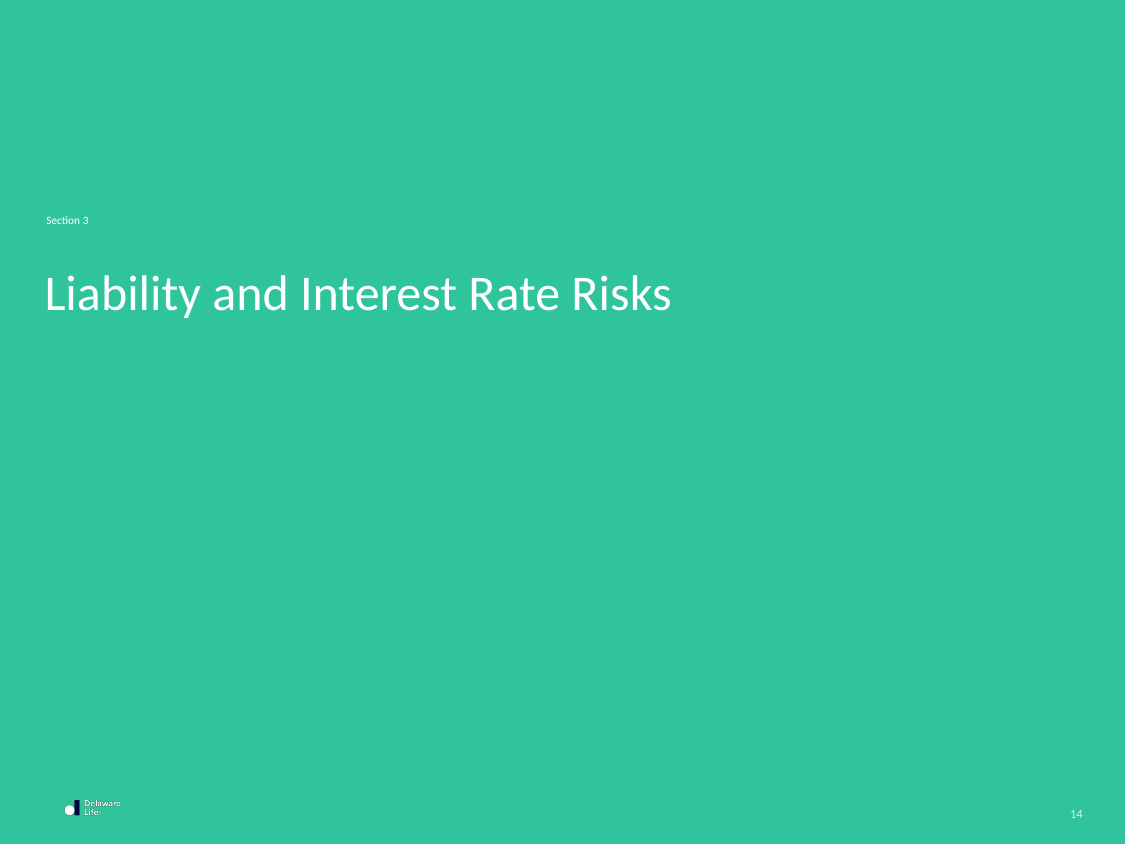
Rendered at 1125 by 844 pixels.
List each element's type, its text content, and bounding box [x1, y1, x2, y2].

slide_number 14 [835, 795, 1098, 833]
list Section 3 [31, 204, 288, 234]
title Liability and Interest Rate Risks [29, 253, 1046, 421]
picture [62, 792, 123, 823]
